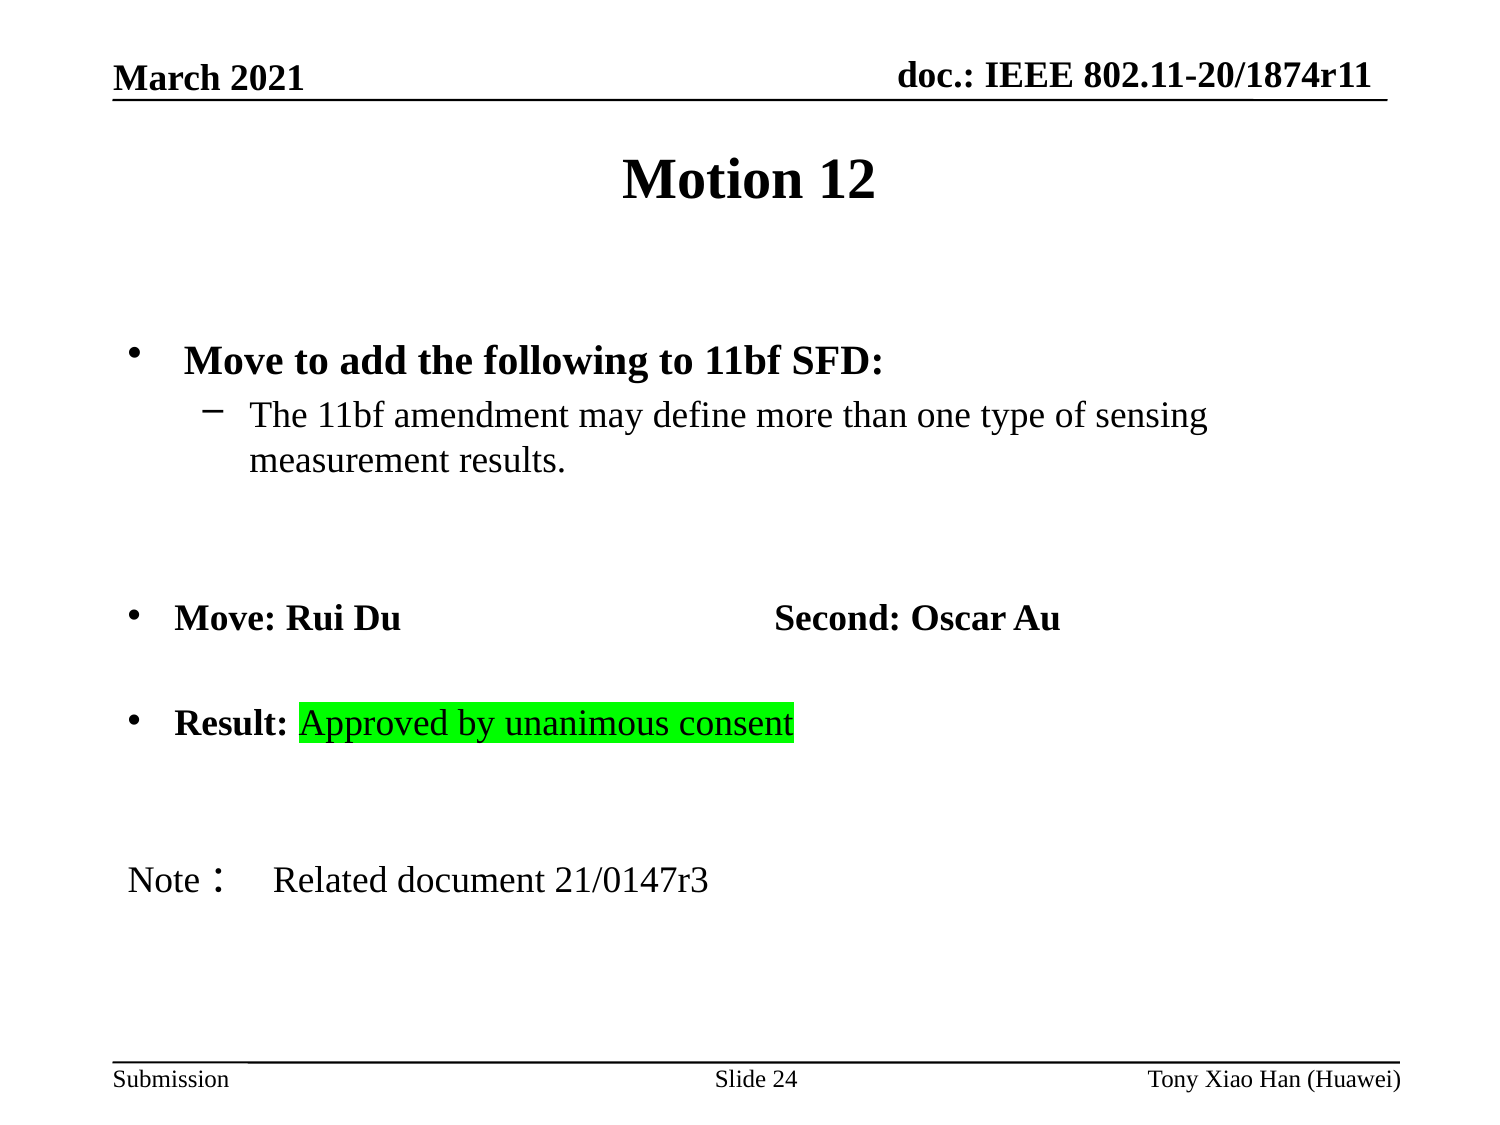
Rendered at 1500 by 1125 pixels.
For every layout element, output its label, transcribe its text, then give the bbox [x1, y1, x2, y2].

text_box Move to add the following to 11bf SFD: The 11bf amendment may define more than one type of sensing measurement results. Move: Rui Du Second: Oscar Au Result: Approved by unanimous consent Note： Related document 21/0147r3 [112, 324, 1388, 1013]
footer Tony Xiao Han (Huawei) [999, 1061, 1402, 1093]
text_box Motion 12 [112, 87, 1388, 263]
slide_number Slide 24 [712, 1061, 800, 1093]
